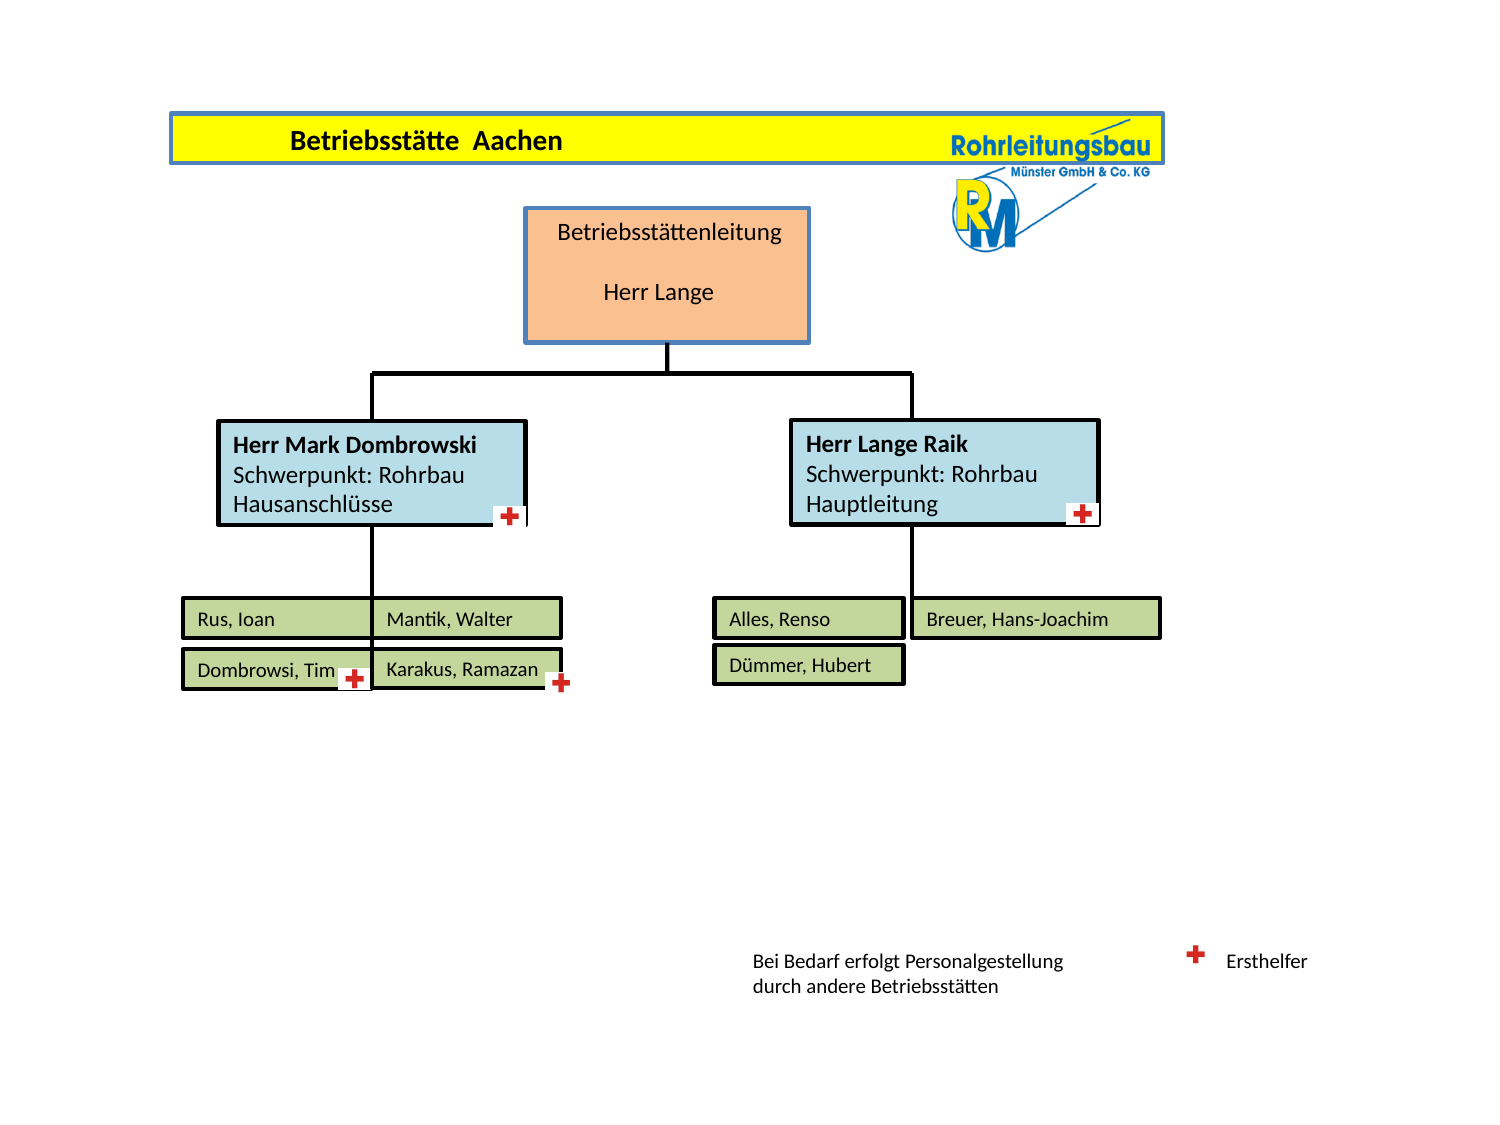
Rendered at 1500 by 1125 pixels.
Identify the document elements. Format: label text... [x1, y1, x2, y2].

text_box Betriebsstätte Aachen [171, 113, 925, 164]
text_box Herr Mark Dombrowski Schwerpunkt: Rohrbau Hausanschlüsse [218, 420, 367, 526]
picture [926, 113, 1180, 257]
text_box Alles, Renso [714, 597, 904, 638]
picture [1179, 944, 1212, 966]
text_box Mantik, Walter [376, 597, 561, 638]
picture [493, 505, 526, 528]
text_box Herr Lange Raik Schwerpunkt: Rohrbau Hauptleitung [791, 420, 907, 525]
picture [1065, 503, 1099, 525]
text_box Herr Lange Raik Schwerpunkt: Rohrbau Hauptleitung [917, 420, 1099, 525]
text_box Karakus, Ramazan [373, 648, 561, 689]
text_box Dombrowsi, Tim [182, 649, 368, 689]
picture [544, 672, 578, 694]
text_box Herr Mark Dombrowski Schwerpunkt: Rohrbau Hausanschlüsse [376, 420, 526, 526]
text_box Dümmer, Hubert [714, 644, 904, 685]
text_box Rus, Ioan [182, 597, 367, 638]
text_box Bei Bedarf erfolgt Personalgestellung durch andere Betriebsstätten [738, 940, 1121, 1026]
text_box Betriebsstättenleitung Herr Lange [525, 208, 810, 343]
picture [338, 668, 371, 690]
text_box Ersthelfer [1211, 940, 1376, 981]
text_box Breuer, Hans-Joachim [911, 597, 1160, 638]
